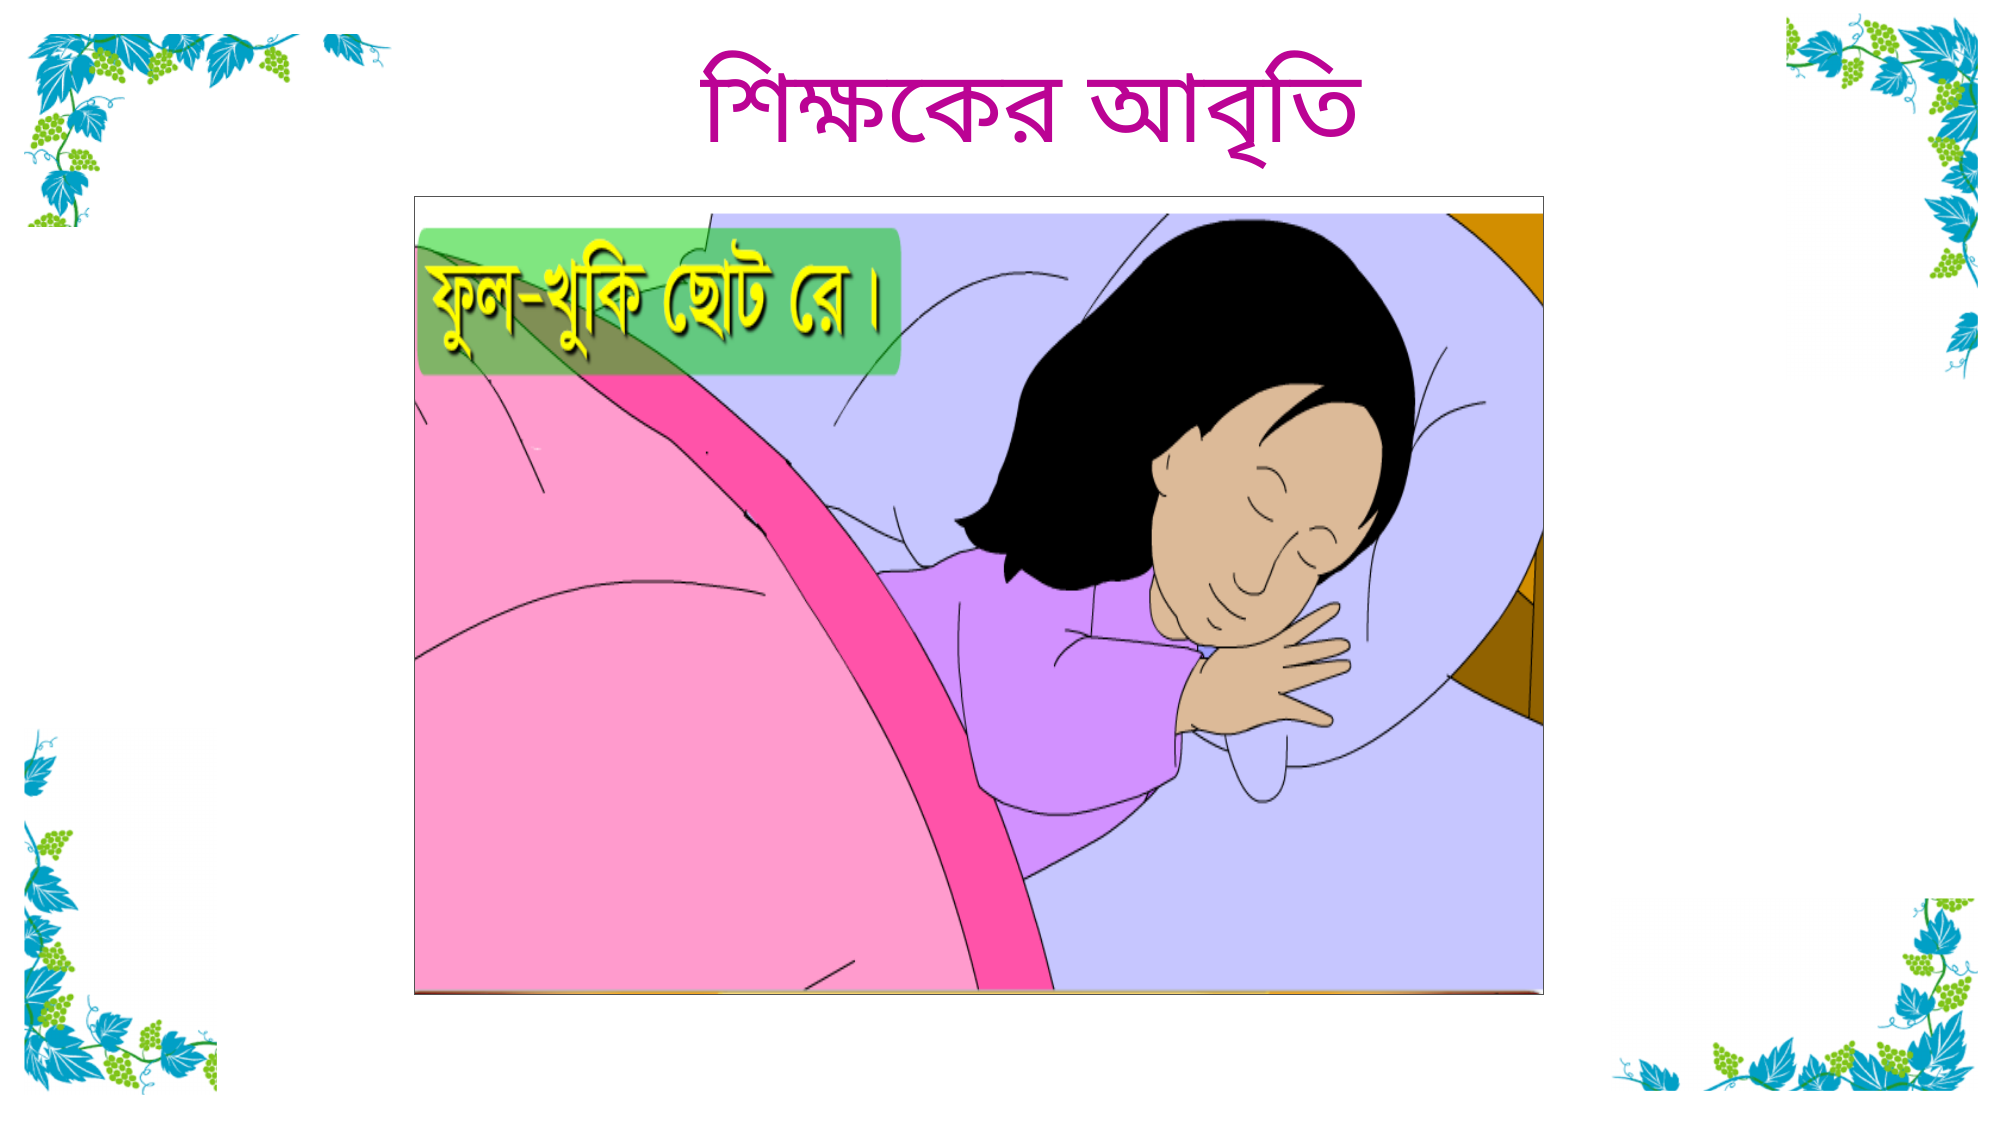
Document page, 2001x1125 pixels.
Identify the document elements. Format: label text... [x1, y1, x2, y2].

picture [1909, 34, 1920, 40]
picture [1611, 898, 1978, 1091]
picture [24, 34, 392, 227]
text_box শিক্ষকের আবৃতি [686, 34, 1376, 170]
picture [0, 729, 304, 1094]
picture [1947, 1043, 1954, 1050]
picture [1926, 33, 1933, 40]
picture [83, 34, 94, 39]
picture [1698, 14, 2000, 379]
picture [414, 196, 1544, 995]
